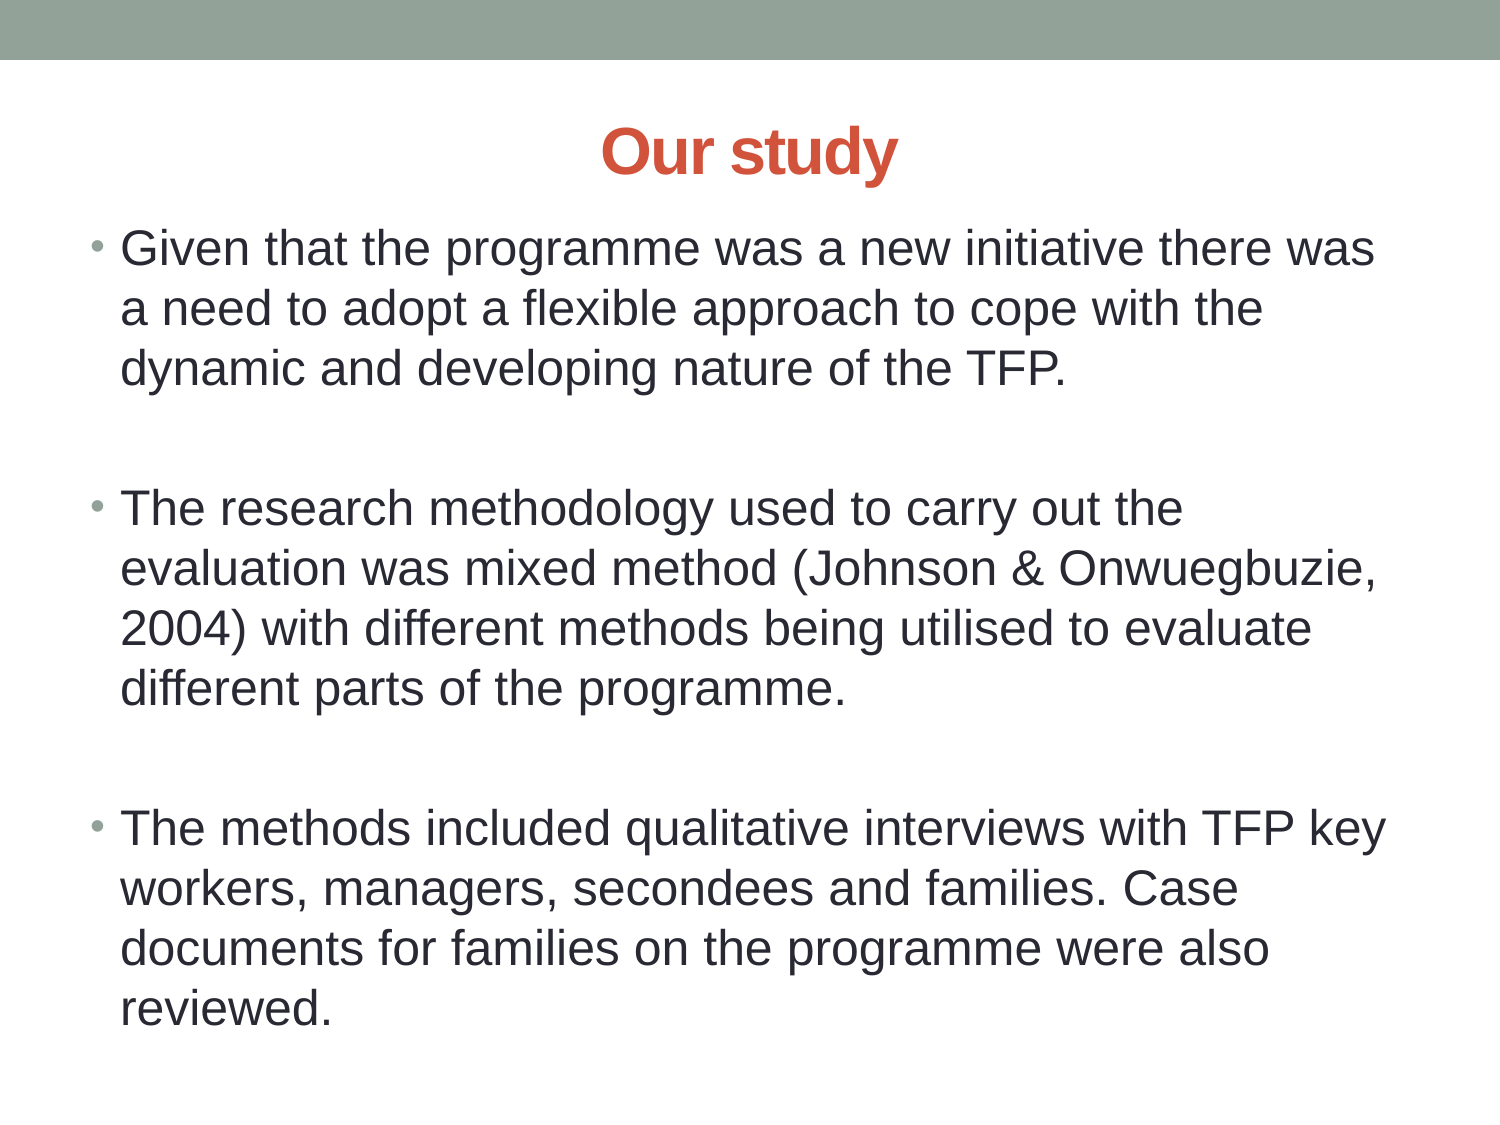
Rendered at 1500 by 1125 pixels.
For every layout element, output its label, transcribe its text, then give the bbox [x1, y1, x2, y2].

list Given that the programme was a new initiative there was a need to adopt a flexible approach to cope with the dynamic and developing nature of the TFP. The research methodology used to carry out the evaluation was mixed method (Johnson & Onwuegbuzie, 2004) with different methods being utilised to evaluate different parts of the programme. The methods included qualitative interviews with TFP key workers, managers, secondees and families. Case documents for families on the programme were also reviewed. [75, 208, 1425, 1063]
title Our study [75, 87, 1425, 208]
